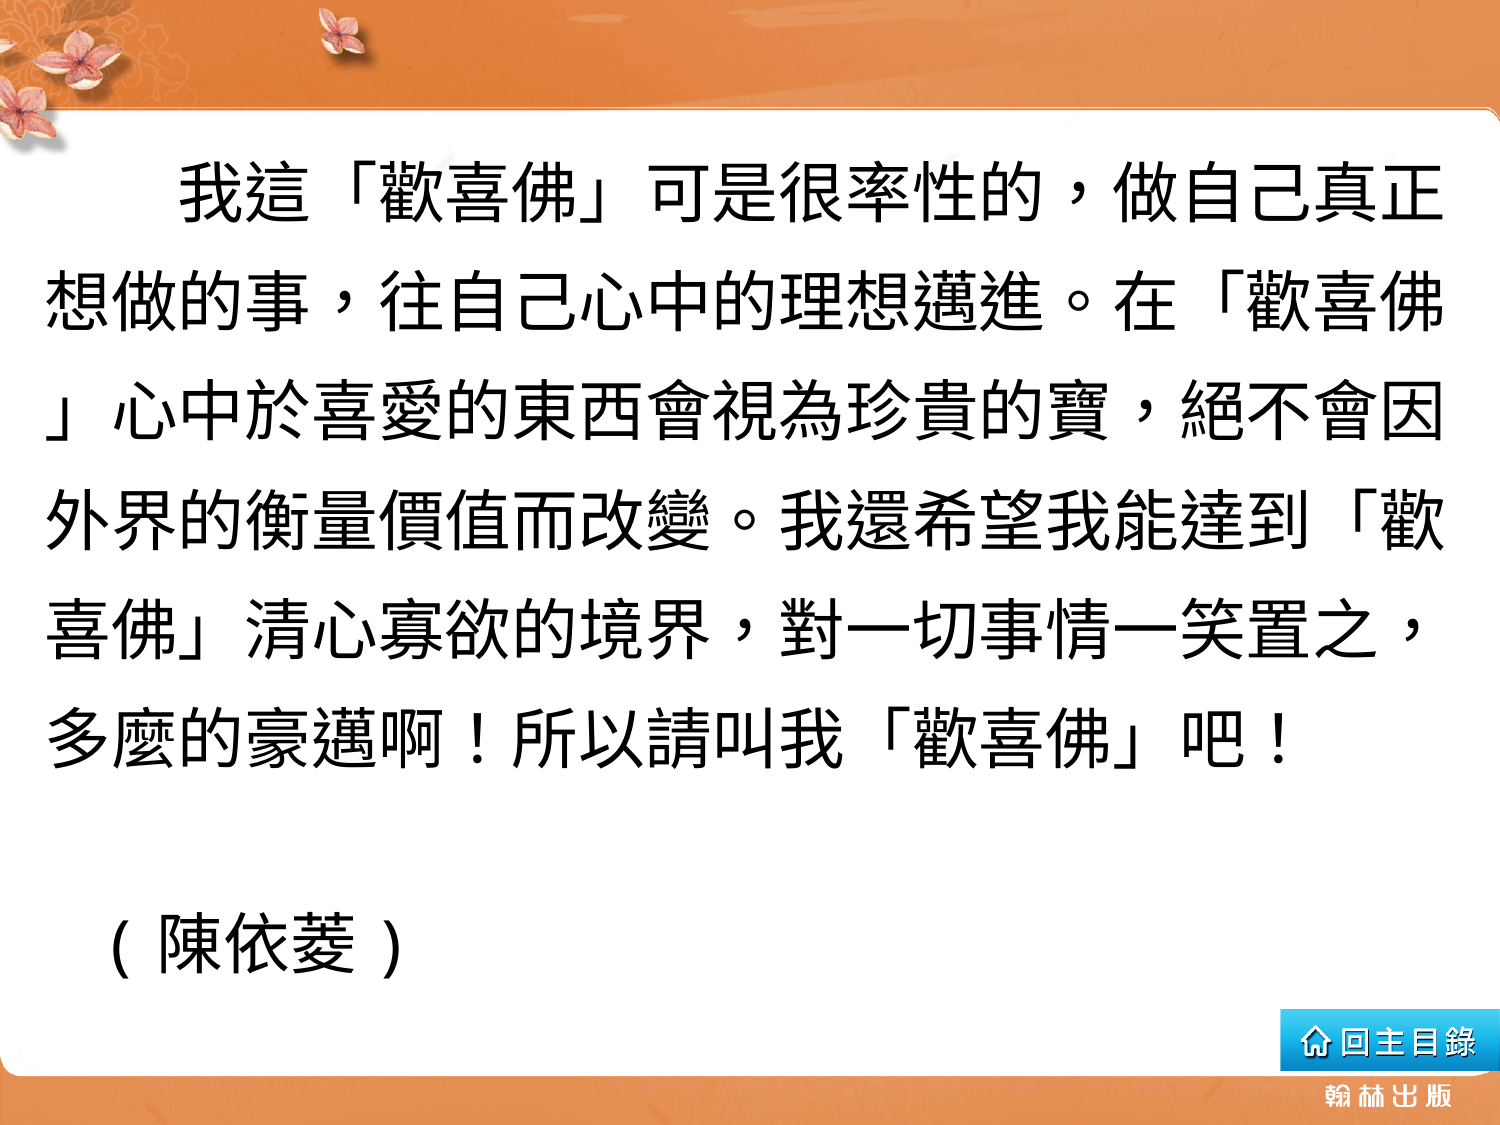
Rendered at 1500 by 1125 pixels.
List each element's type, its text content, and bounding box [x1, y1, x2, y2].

list 我這「歡喜佛」可是很率性的，做自己真正 想做的事，往自己心中的理想邁進。在「歡喜佛 」心中於喜愛的東西會視為珍貴的寶，絕不會因 外界的衡量價值而改變。我還希望我能達到「歡 喜佛」清心寡欲的境界，對一切事情一笑置之， 多麼的豪邁啊！所以請叫我「歡喜佛」吧！ (陳依菱) [29, 127, 1471, 870]
picture [0, 0, 1500, 1125]
